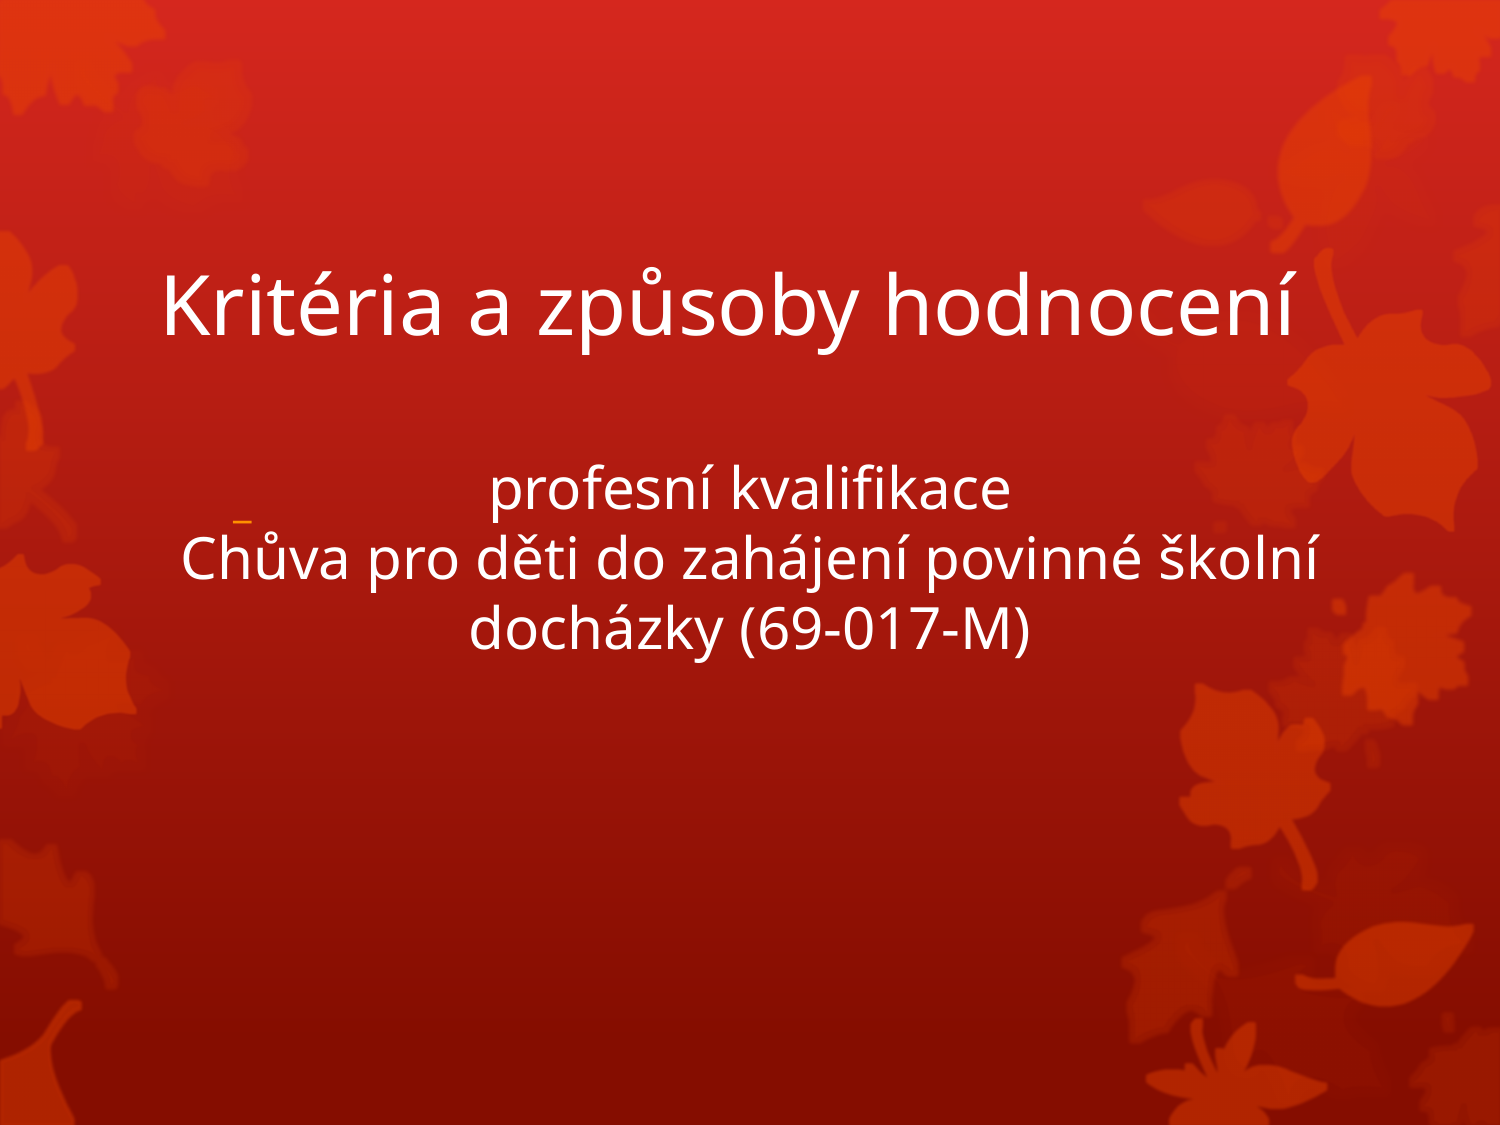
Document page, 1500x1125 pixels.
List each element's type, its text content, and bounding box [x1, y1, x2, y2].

subtitle _ [218, 468, 1341, 988]
title Kritéria a způsoby hodnocení profesní kvalifikace Chůva pro děti do zahájení povinné školní docházky (69-017-M) [112, 113, 1388, 669]
